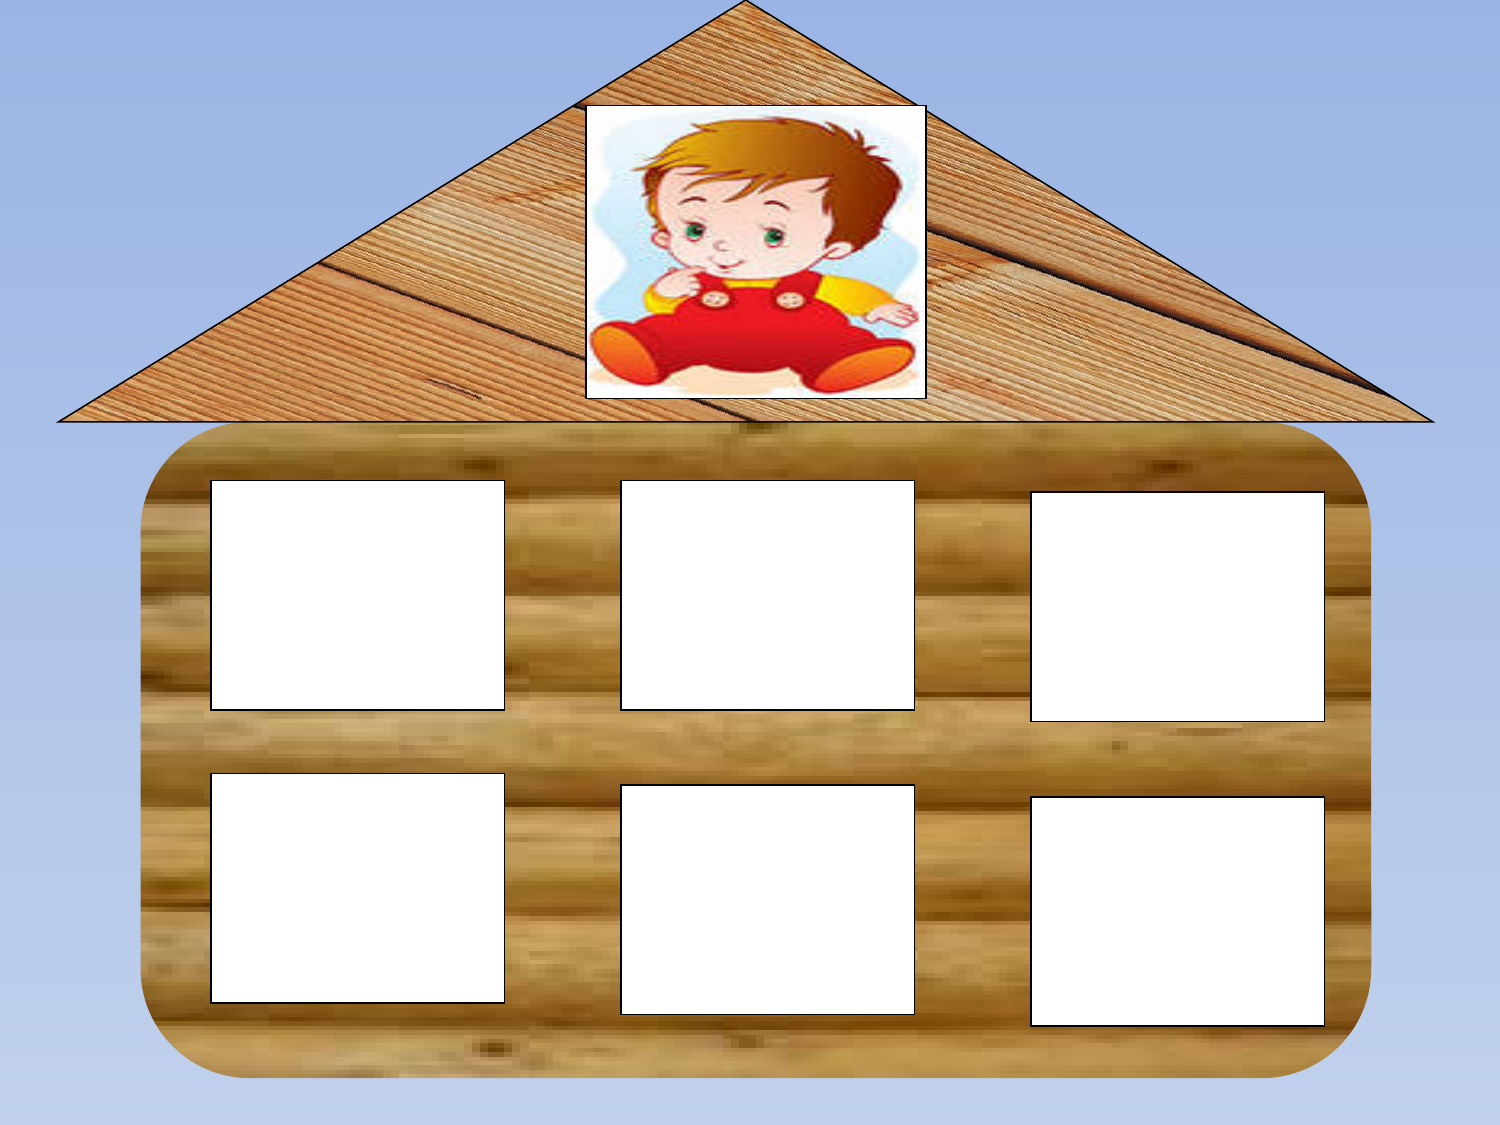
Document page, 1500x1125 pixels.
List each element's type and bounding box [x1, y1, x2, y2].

text_box [621, 480, 915, 710]
text_box [1031, 796, 1325, 1027]
text_box [210, 480, 505, 710]
text_box [1031, 492, 1325, 722]
text_box [58, 75, 1433, 422]
text_box [621, 785, 915, 1015]
text_box [585, 105, 926, 399]
text_box [210, 773, 505, 1003]
text_box [140, 422, 1372, 1079]
text_box [0, 0, 1500, 75]
